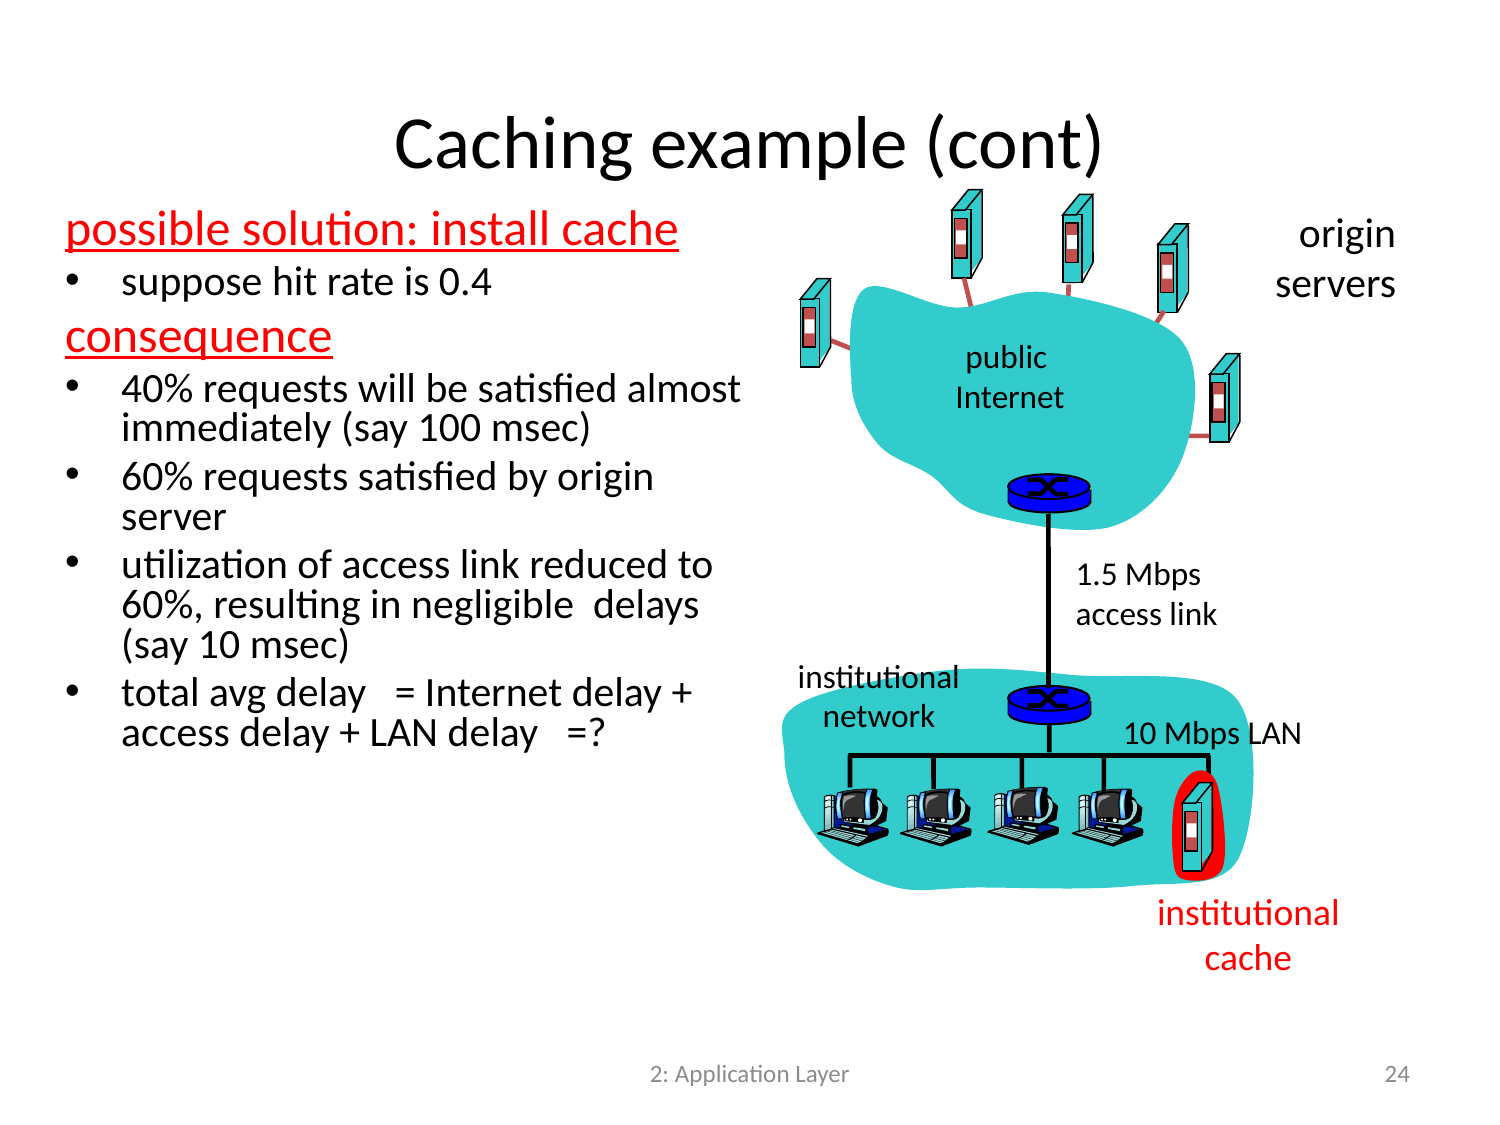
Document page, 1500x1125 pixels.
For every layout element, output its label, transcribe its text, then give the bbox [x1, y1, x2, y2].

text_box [1007, 685, 1091, 725]
text_box institutional cache [1142, 880, 1355, 986]
text_box public Internet [933, 327, 1080, 423]
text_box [986, 786, 1061, 846]
text_box 10 Mbps LAN [1108, 704, 1318, 759]
text_box institutional network [782, 647, 976, 742]
text_box [1209, 759, 1254, 867]
title Caching example (cont) [75, 45, 1425, 233]
text_box [783, 668, 1241, 891]
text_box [951, 189, 983, 279]
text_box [899, 787, 973, 847]
text_box 1.5 Mbps access link [1060, 545, 1233, 640]
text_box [1171, 768, 1229, 884]
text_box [1062, 193, 1094, 284]
slide_number 24 [1074, 1042, 1425, 1103]
footer 2: Application Layer [512, 1042, 988, 1103]
text_box origin servers [1259, 198, 1411, 313]
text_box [1007, 473, 1091, 513]
text_box [849, 286, 1196, 530]
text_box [1071, 787, 1145, 847]
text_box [1157, 223, 1189, 314]
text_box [1209, 353, 1241, 443]
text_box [799, 278, 831, 368]
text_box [816, 787, 891, 847]
list possible solution: install cache suppose hit rate is 0.4 consequence 40% requests will be satisfied almost immediately (say 100 msec) 60% requests satisfied by origin server utilization of access link reduced to 60%, resulting in negligible delays (say 10 msec) total avg delay = Internet delay + access delay + LAN delay =? [50, 200, 763, 788]
